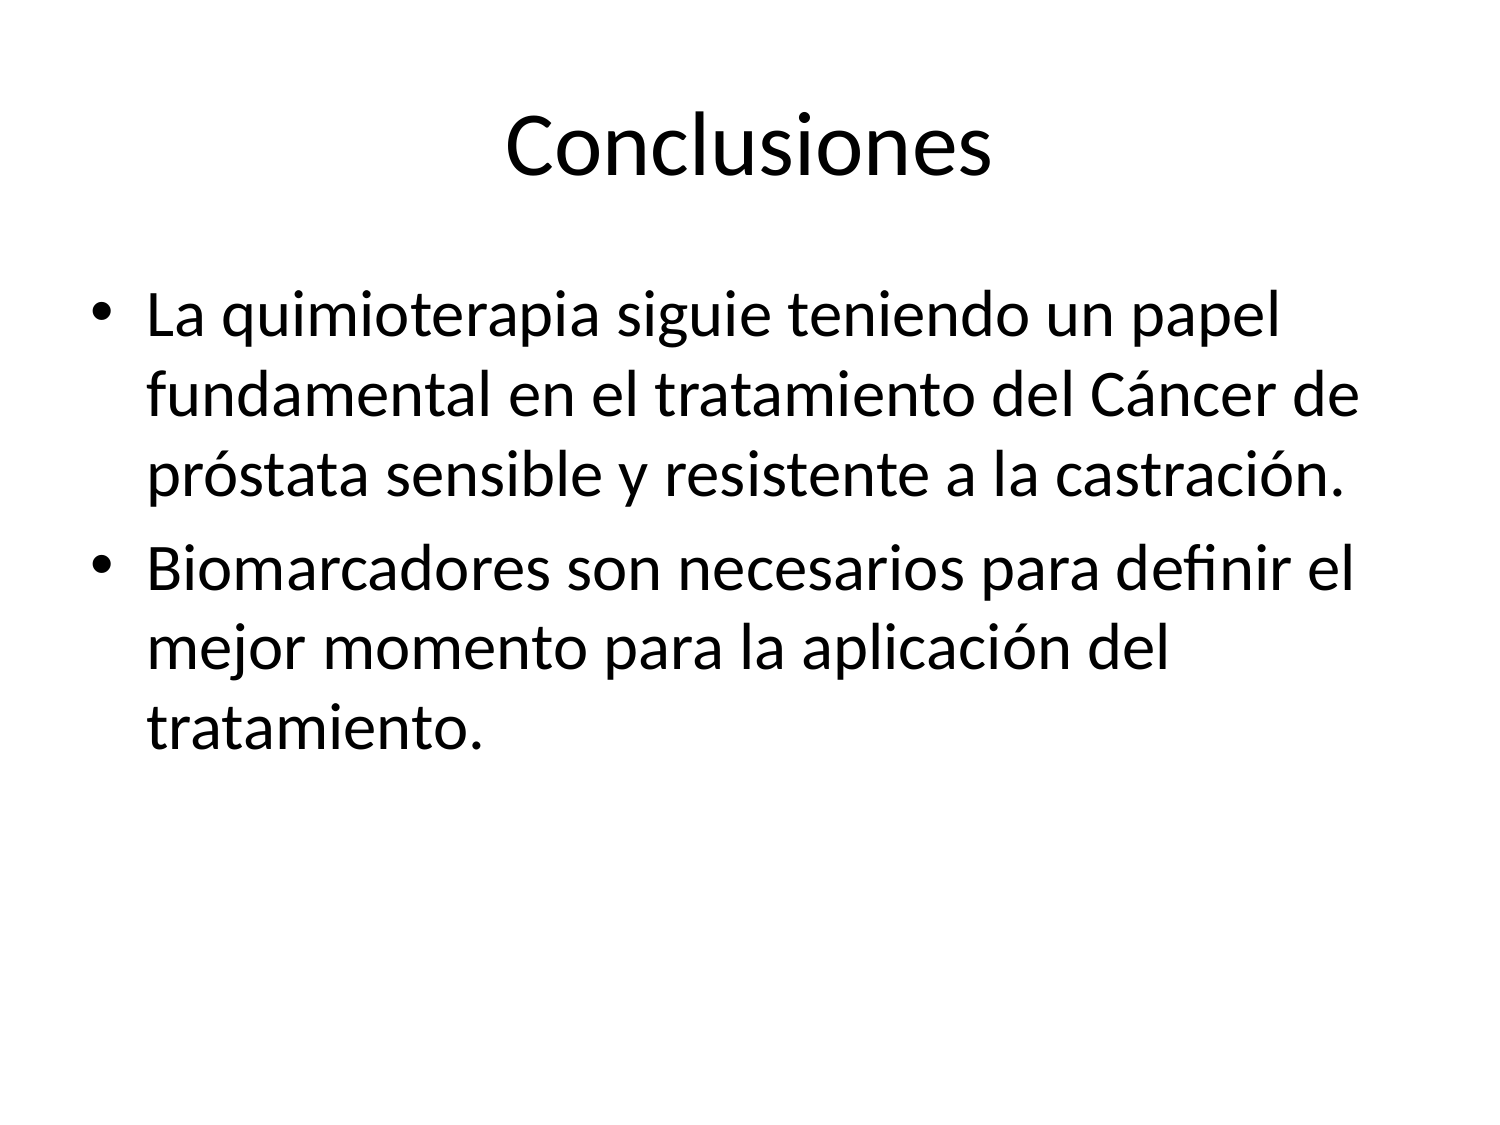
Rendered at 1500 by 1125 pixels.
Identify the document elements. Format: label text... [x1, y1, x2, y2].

list La quimioterapia siguie teniendo un papel fundamental en el tratamiento del Cáncer de próstata sensible y resistente a la castración. Biomarcadores son necesarios para definir el mejor momento para la aplicación del tratamiento. [75, 262, 1425, 1005]
title Conclusiones [75, 45, 1425, 233]
